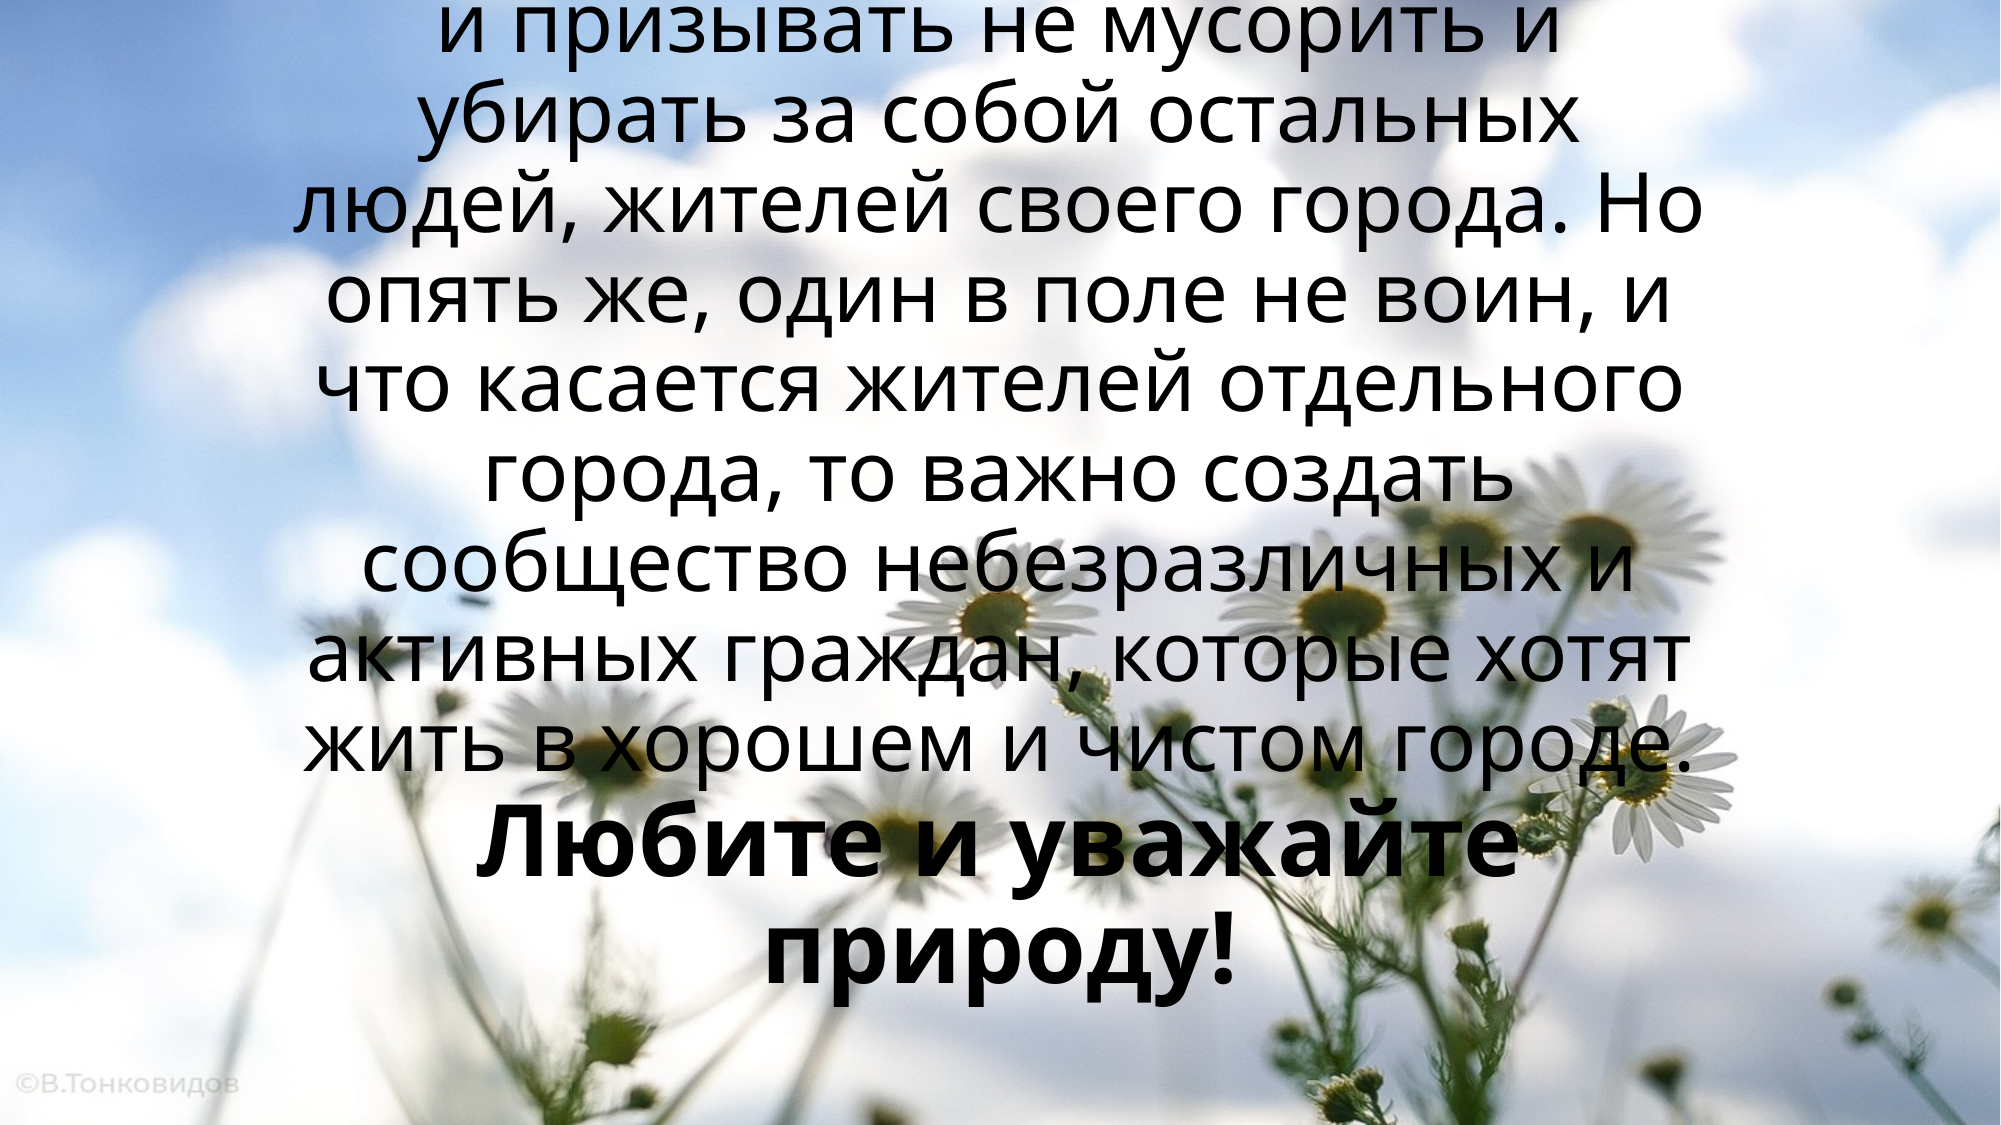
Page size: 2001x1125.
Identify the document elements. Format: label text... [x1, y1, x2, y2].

title Каждый из нас может не мусорить и призывать не мусорить и убирать за собой остальных людей, жителей своего города. Но опять же, один в поле не воин, и что касается жителей отдельного города, то важно создать сообщество небезразличных и активных граждан, которые хотят жить в хорошем и чистом городе. Любите и уважайте природу! [249, 184, 1750, 1014]
picture [0, 0, 2001, 1125]
